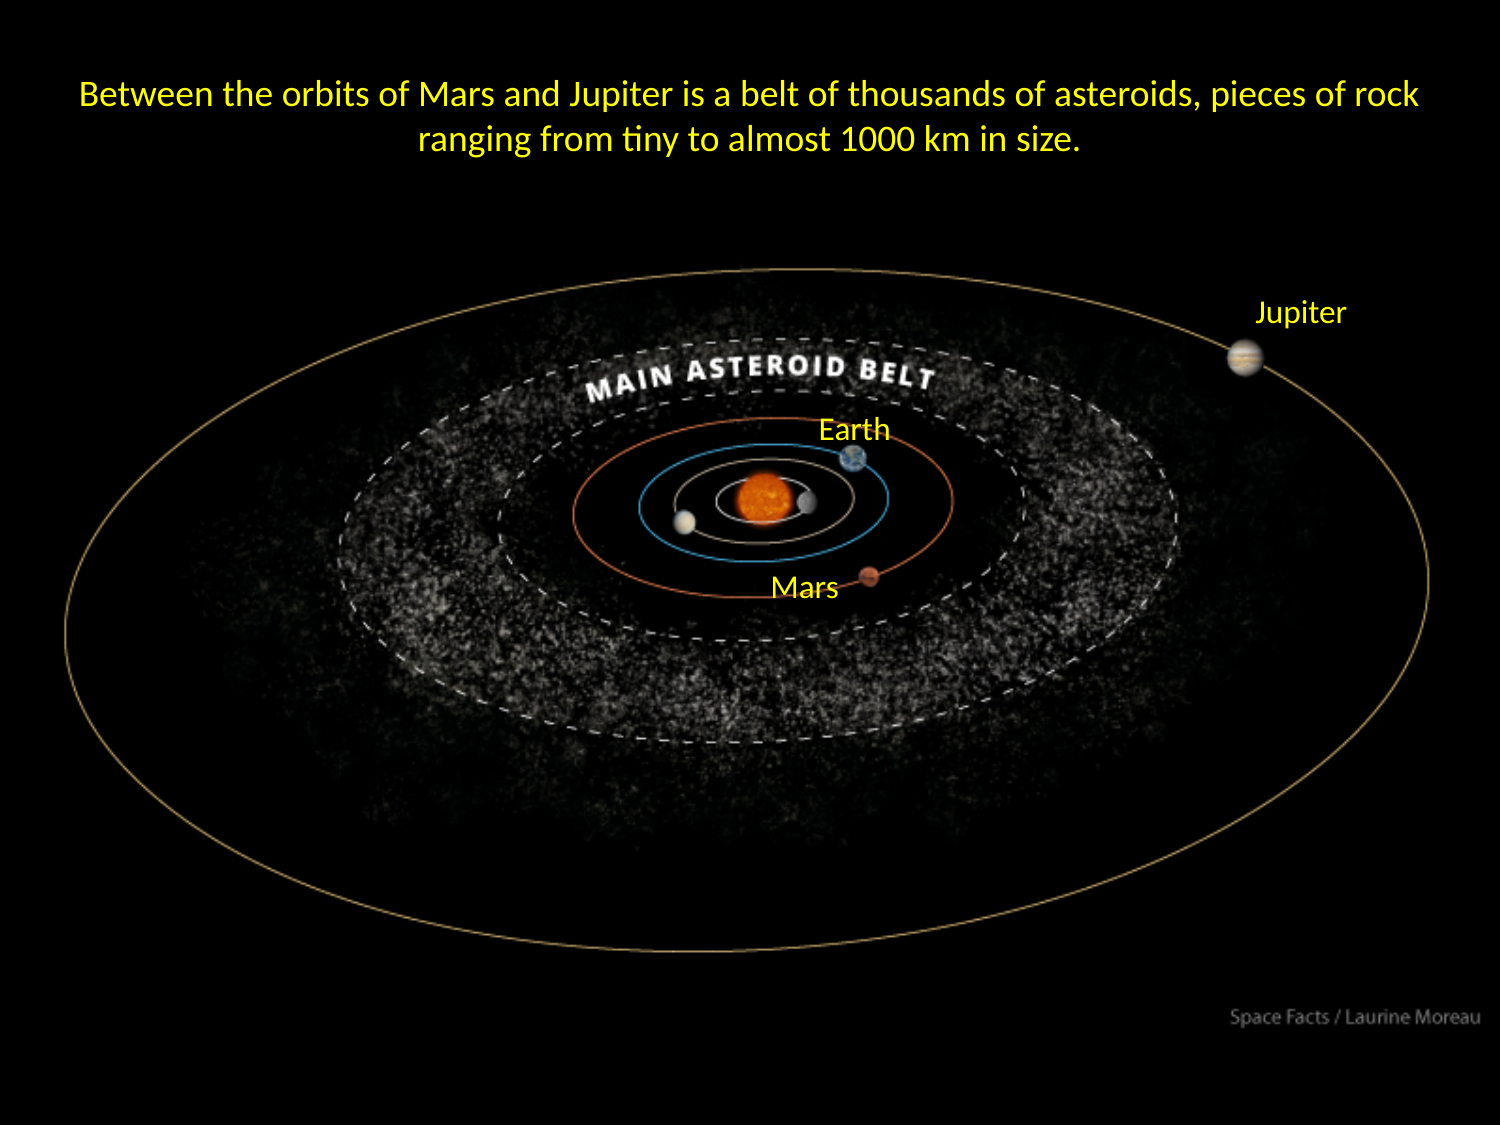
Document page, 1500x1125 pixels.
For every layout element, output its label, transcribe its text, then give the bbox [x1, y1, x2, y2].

picture [0, 167, 1500, 1049]
text_box Between the orbits of Mars and Jupiter is a belt of thousands of asteroids, pieces of rock ranging from tiny to almost 1000 km in size. [40, 61, 1460, 165]
